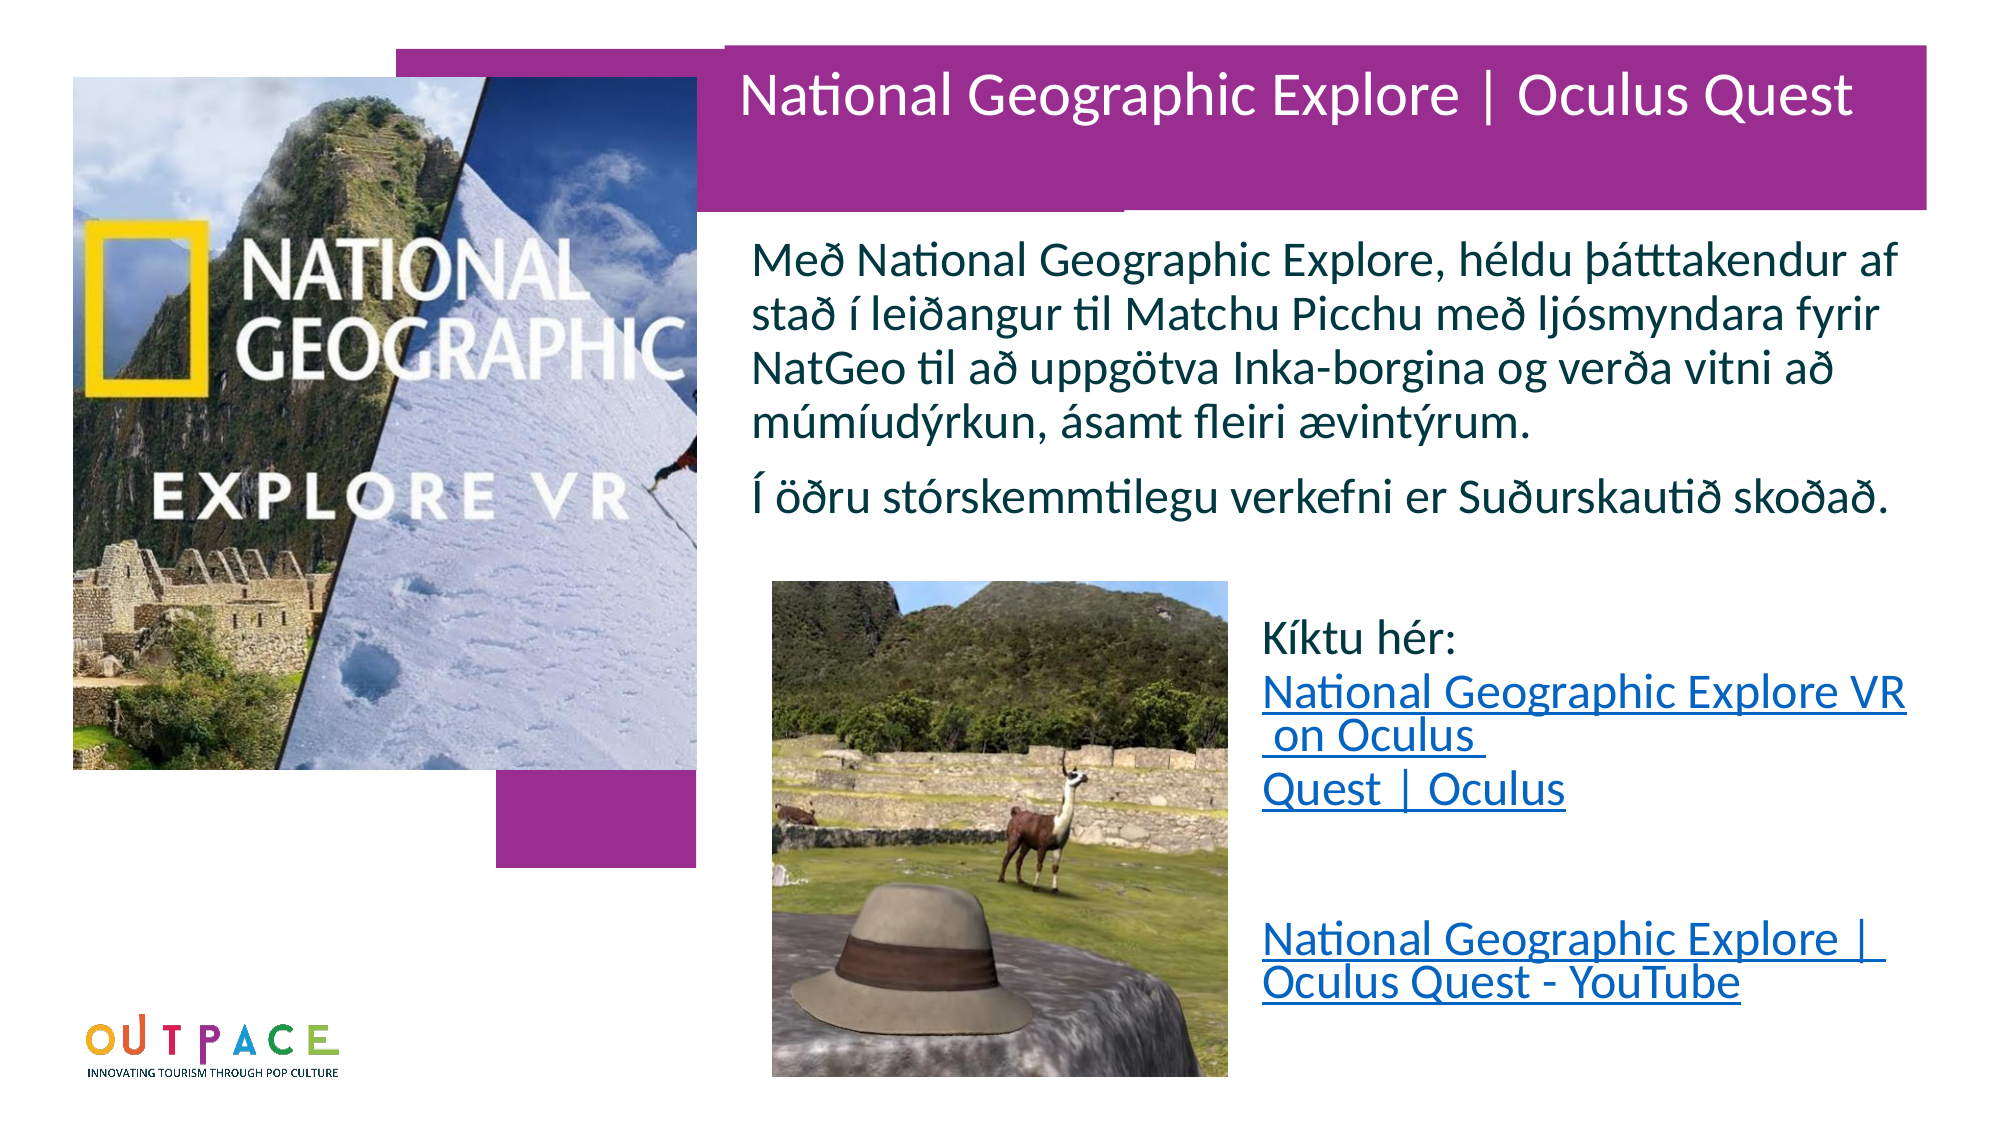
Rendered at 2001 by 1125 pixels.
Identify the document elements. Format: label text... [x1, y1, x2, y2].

text_box National Geographic Explore | Oculus Quest [724, 45, 1927, 211]
list Með National Geographic Explore, héldu þátttakendur af stað í leiðangur til Matchu Picchu með ljósmyndara fyrir NatGeo til að uppgötva Inka-borgina og verða vitni að múmíudýrkun, ásamt fleiri ævintýrum. Í öðru stórskemmtilegu verkefni er Suðurskautið skoðað. [736, 225, 1927, 628]
list Kíktu hér: National Geographic Explore VR on Oculus Quest | Oculus National Geographic Explore | Oculus Quest - YouTube [1247, 603, 1927, 959]
picture [772, 581, 1228, 1077]
picture [73, 77, 697, 770]
picture [86, 1014, 339, 1077]
